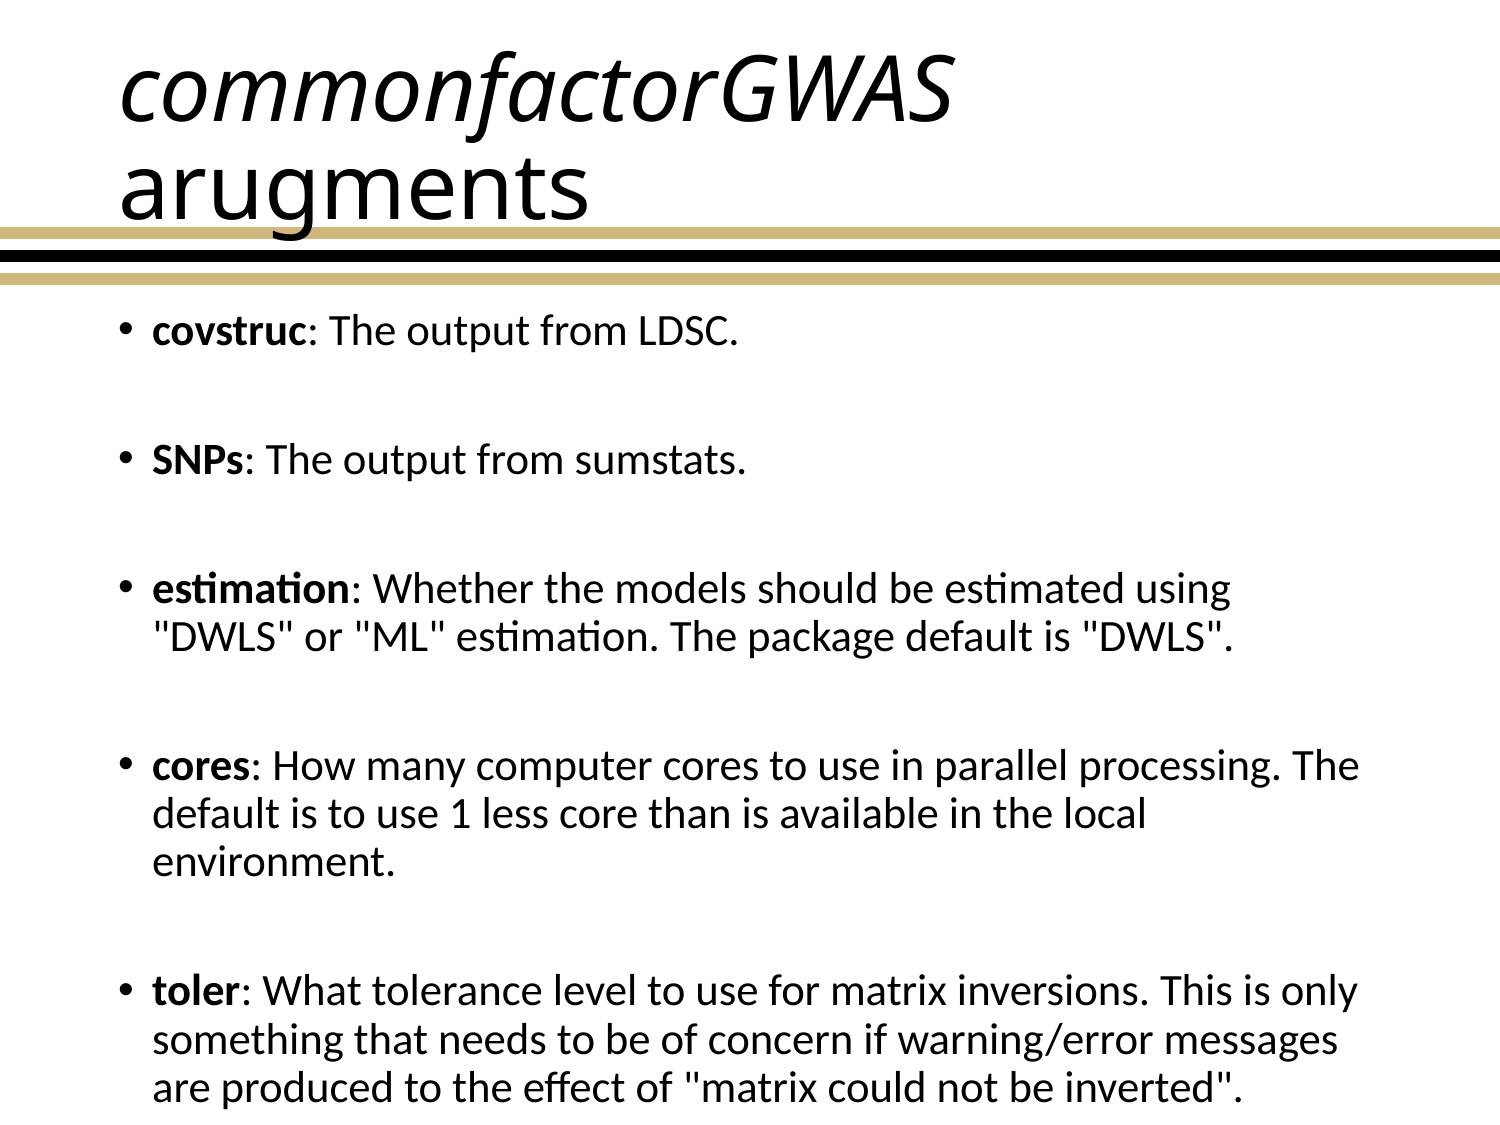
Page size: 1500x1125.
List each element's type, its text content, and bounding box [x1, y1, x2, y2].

list covstruc: The output from LDSC. SNPs: The output from sumstats. estimation: Whether the models should be estimated using "DWLS" or "ML" estimation. The package default is "DWLS". cores: How many computer cores to use in parallel processing. The default is to use 1 less core than is available in the local environment. toler: What tolerance level to use for matrix inversions. This is only something that needs to be of concern if warning/error messages are produced to the effect of "matrix could not be inverted". [103, 299, 1397, 1125]
title commonfactorGWAS arugments [103, 59, 1397, 222]
